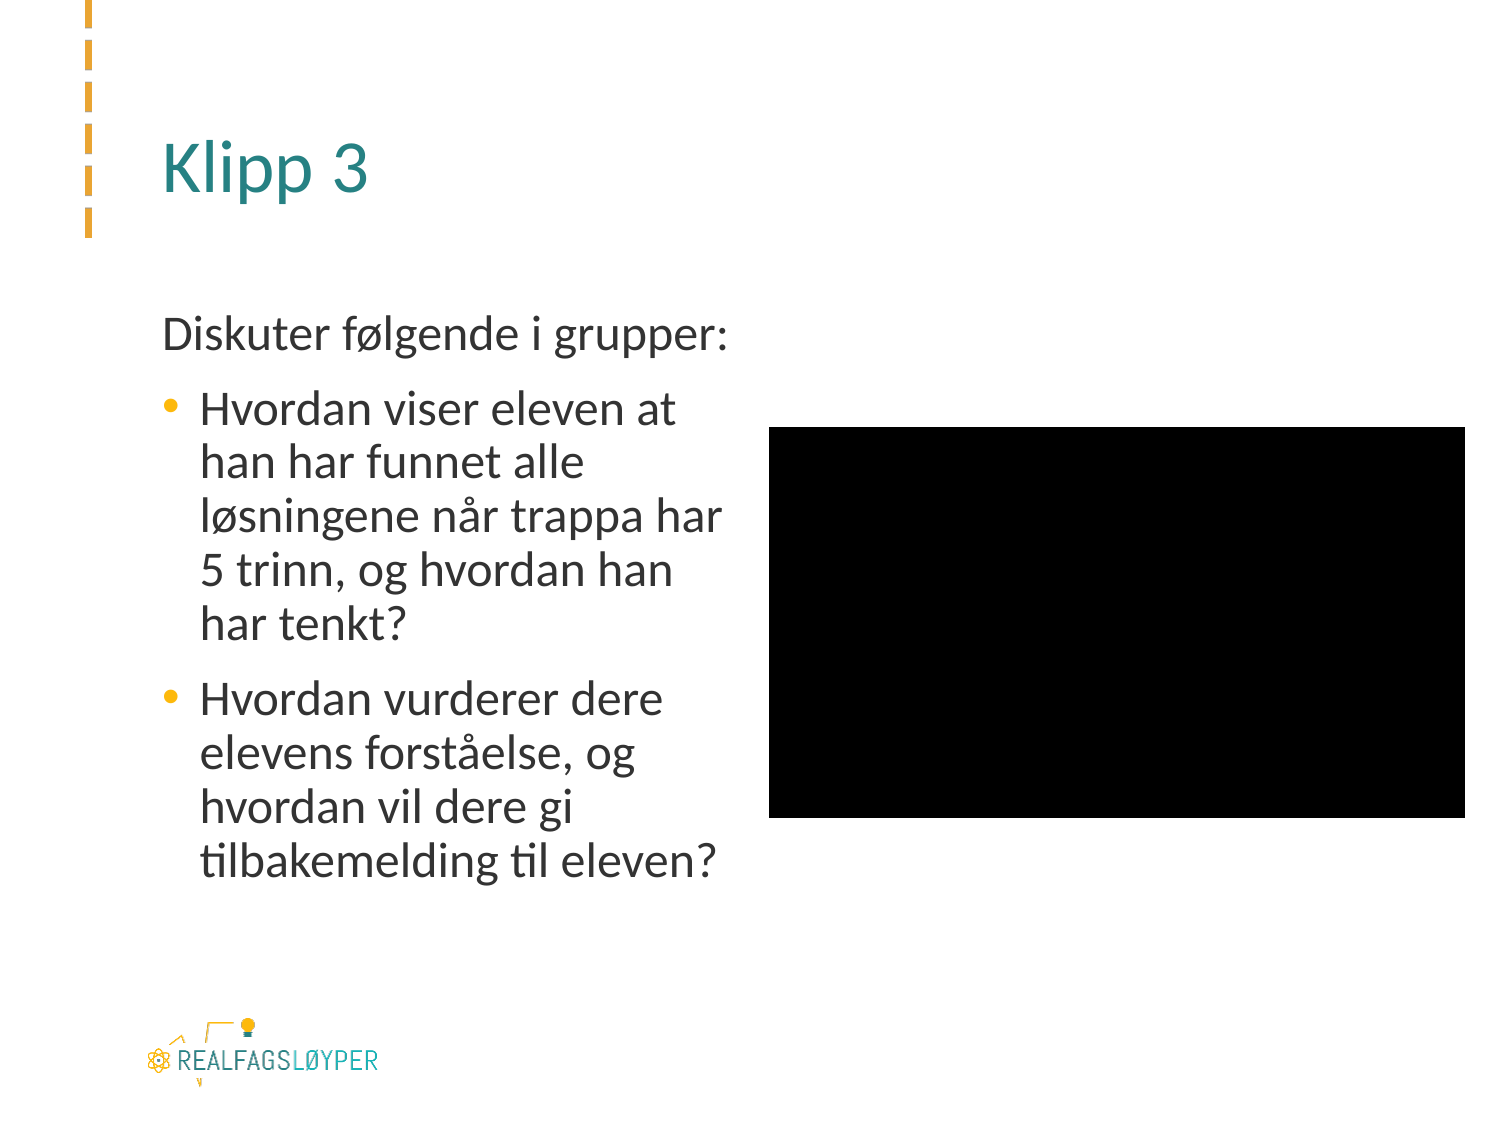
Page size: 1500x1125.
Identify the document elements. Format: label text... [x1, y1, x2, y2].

list Diskuter følgende i grupper: Hvordan viser eleven at han har funnet alle løsningene når trappa har 5 trinn, og hvordan han har tenkt? Hvordan vurderer dere elevens forståelse, og hvordan vil dere gi tilbakemelding til eleven? [147, 299, 759, 975]
picture [85, 0, 92, 238]
picture [146, 1018, 380, 1089]
title Klipp 3 [147, 59, 1391, 278]
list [768, 426, 1466, 819]
